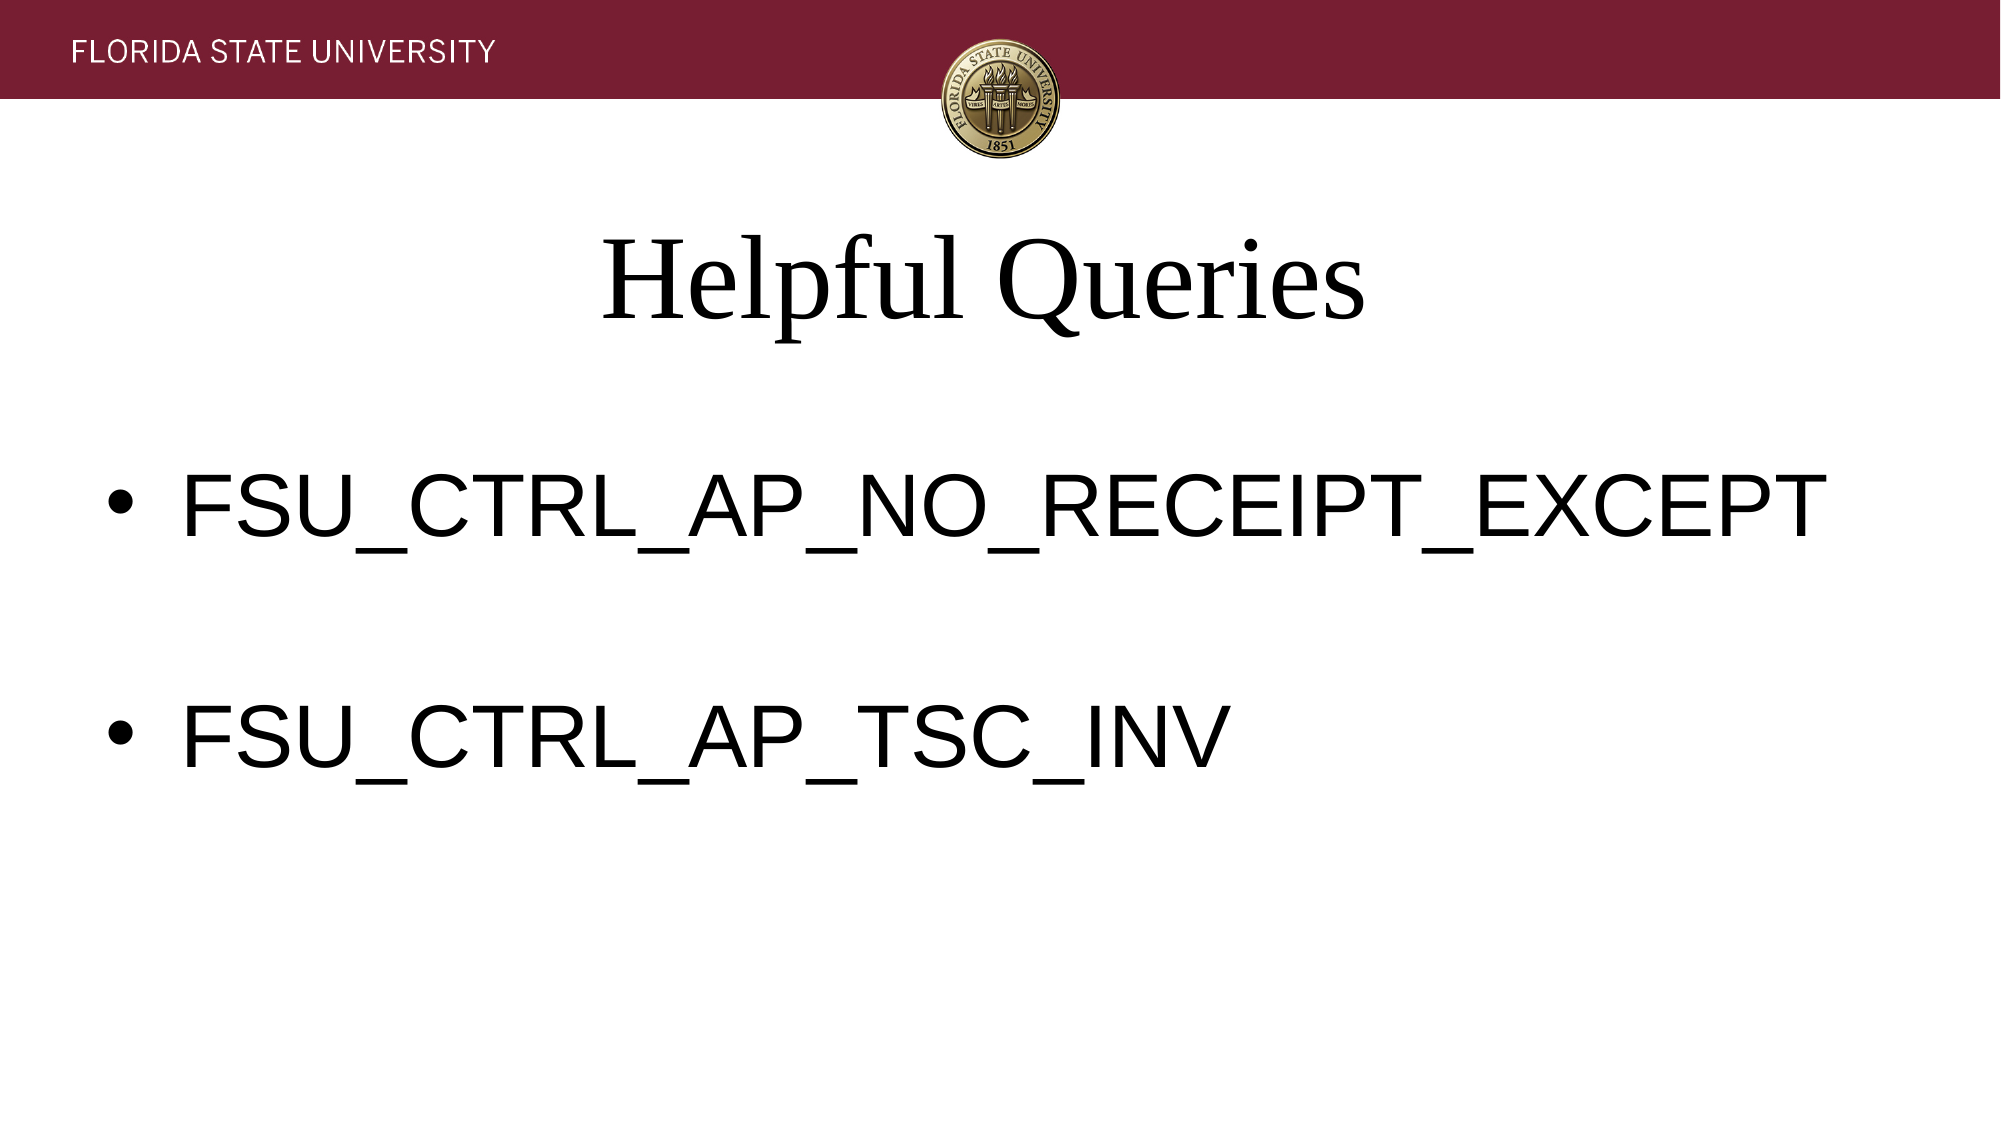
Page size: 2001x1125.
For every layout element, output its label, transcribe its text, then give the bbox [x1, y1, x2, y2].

list FSU_CTRL_AP_NO_RECEIPT_EXCEPT FSU_CTRL_AP_TSC_INV [90, 440, 1891, 911]
picture [0, 0, 2001, 1125]
title Helpful Queries [99, 191, 1900, 351]
